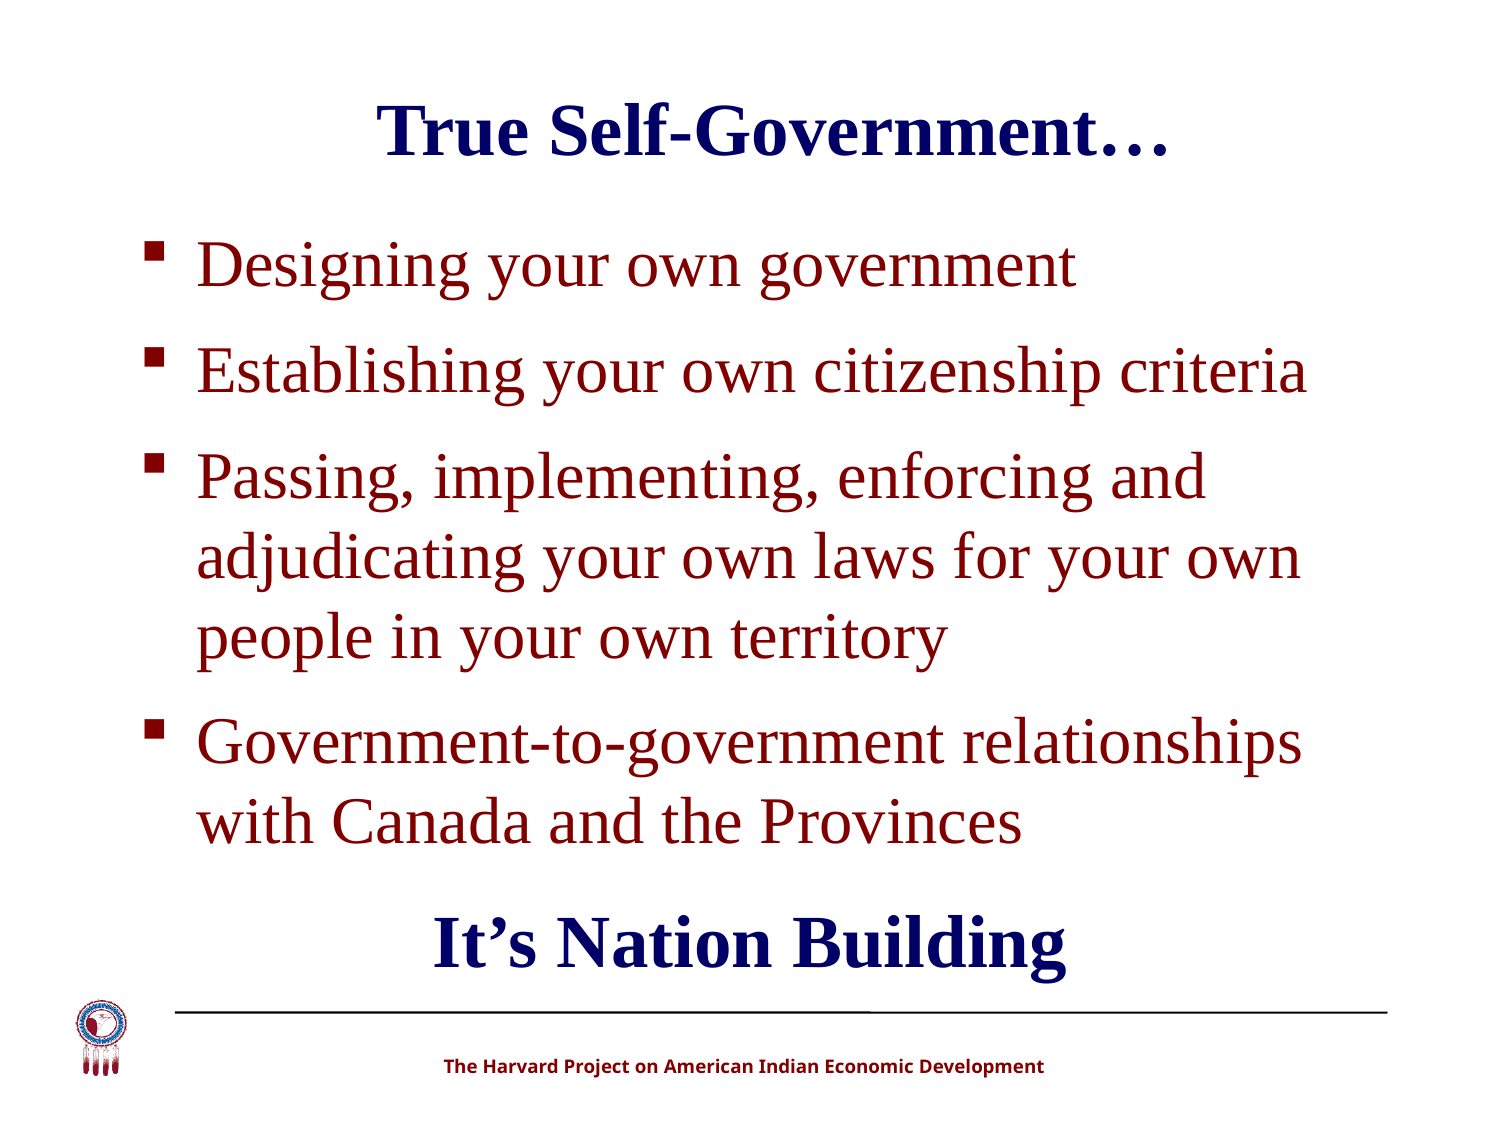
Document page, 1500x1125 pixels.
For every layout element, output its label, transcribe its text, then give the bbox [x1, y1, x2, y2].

text_box Designing your own government Establishing your own citizenship criteria Passing, implementing, enforcing and adjudicating your own laws for your own people in your own territory Government-to-government relationships with Canada and the Provinces [124, 212, 1400, 775]
title True Self-Government… [137, 62, 1413, 188]
text_box It’s Nation Building [112, 875, 1388, 1000]
picture [75, 999, 127, 1076]
